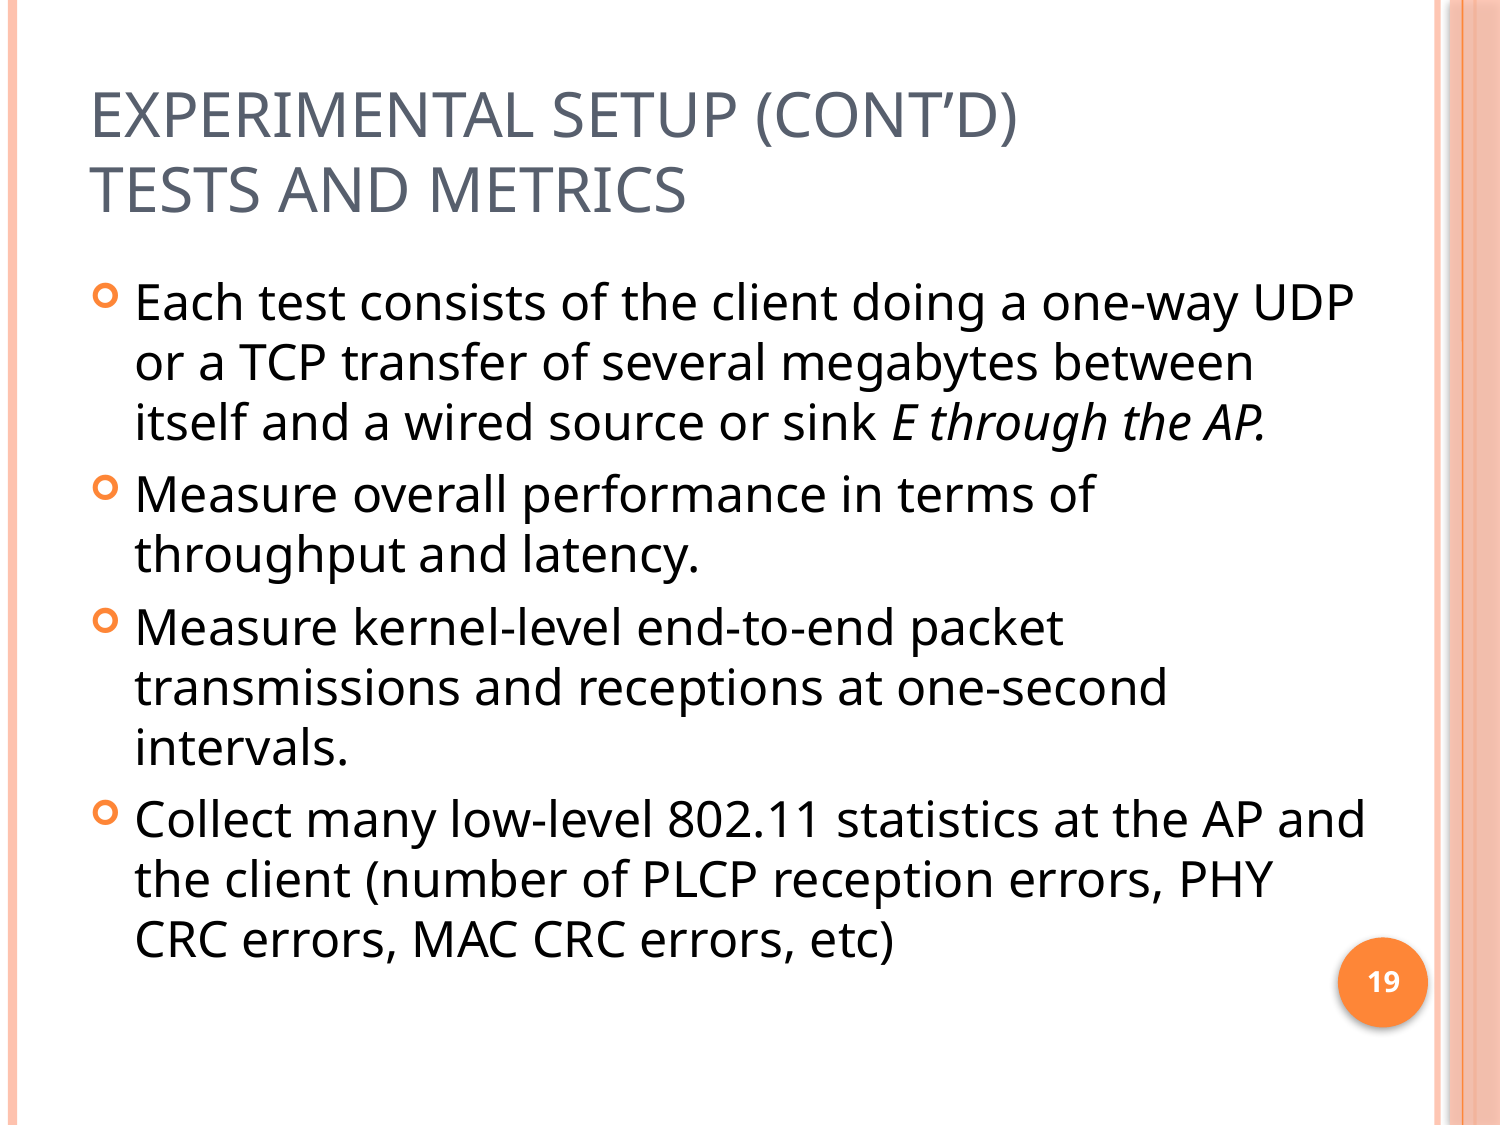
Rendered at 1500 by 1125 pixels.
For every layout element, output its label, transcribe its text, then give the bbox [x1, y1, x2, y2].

title Experimental Setup (cont’d) Tests and Metrics [75, 45, 1300, 233]
slide_number 19 [1333, 940, 1434, 1027]
list Each test consists of the client doing a one-way UDP or a TCP transfer of several megabytes between itself and a wired source or sink E through the AP. Measure overall performance in terms of throughput and latency. Measure kernel-level end-to-end packet transmissions and receptions at one-second intervals. Collect many low-level 802.11 statistics at the AP and the client (number of PLCP reception errors, PHY CRC errors, MAC CRC errors, etc) [75, 262, 1383, 1062]
